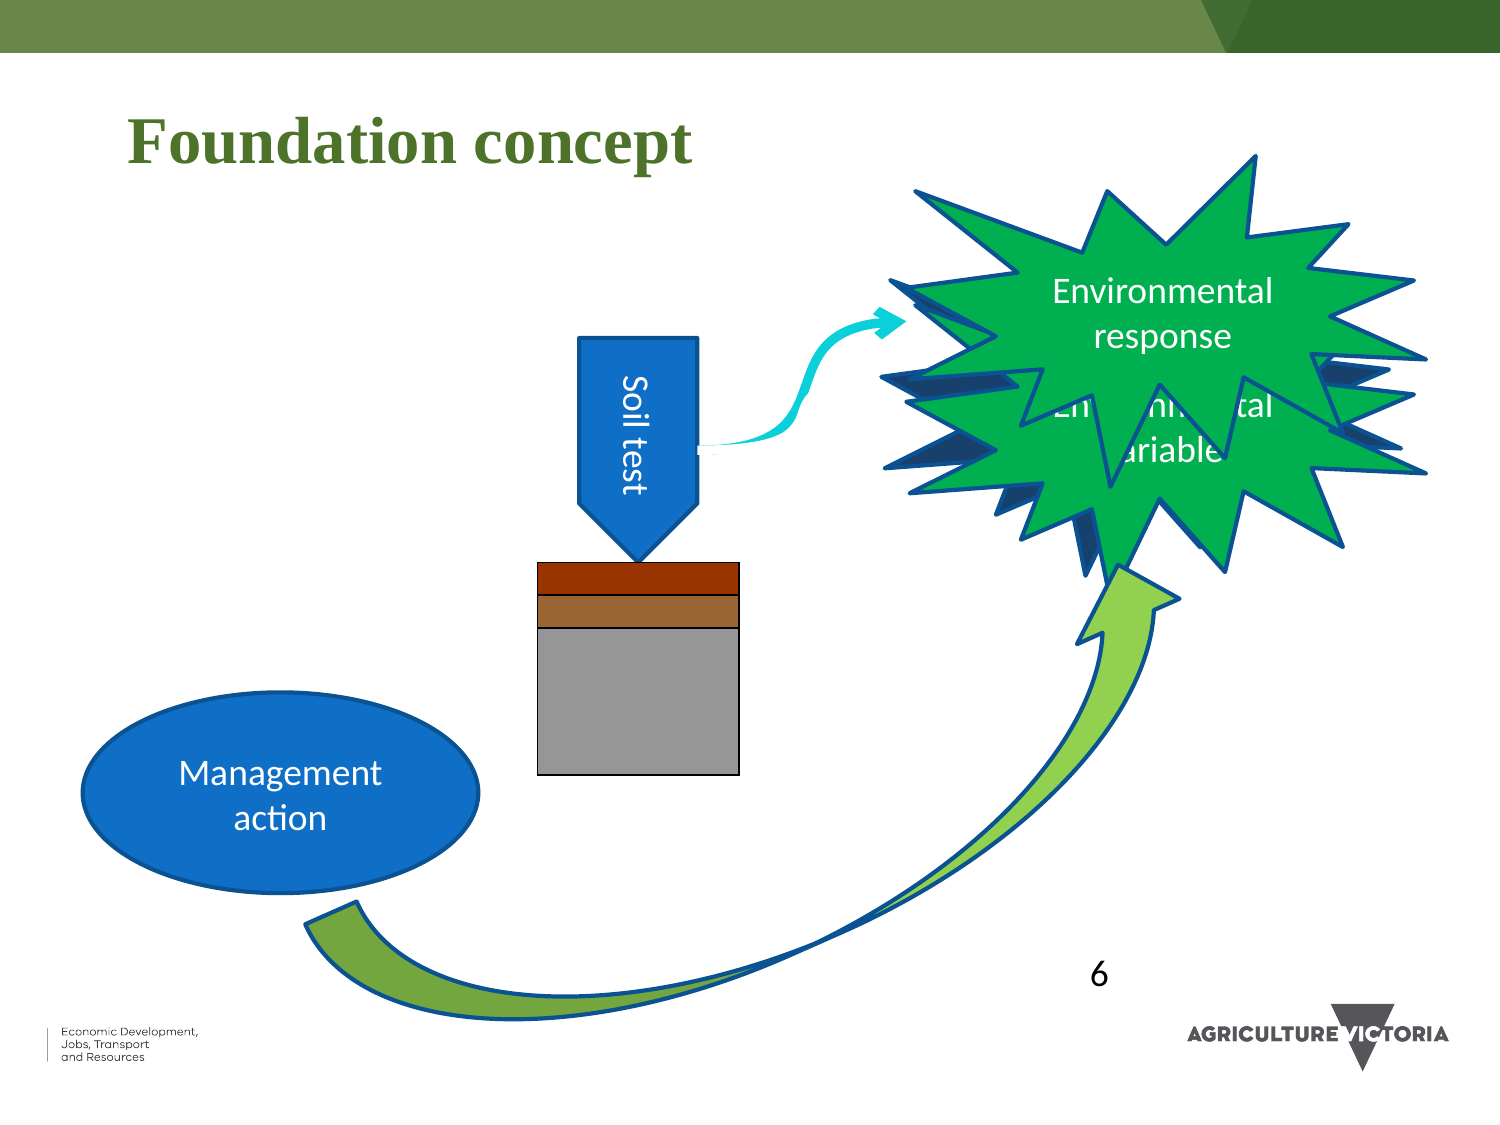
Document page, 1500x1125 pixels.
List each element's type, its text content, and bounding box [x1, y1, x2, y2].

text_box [537, 337, 740, 776]
text_box Management action [80, 690, 481, 896]
slide_number 6 [1074, 941, 1425, 1020]
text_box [696, 155, 1427, 487]
title Foundation concept [112, 42, 1388, 231]
text_box [303, 584, 1182, 1022]
picture [0, 0, 1500, 1125]
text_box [743, 495, 1402, 576]
